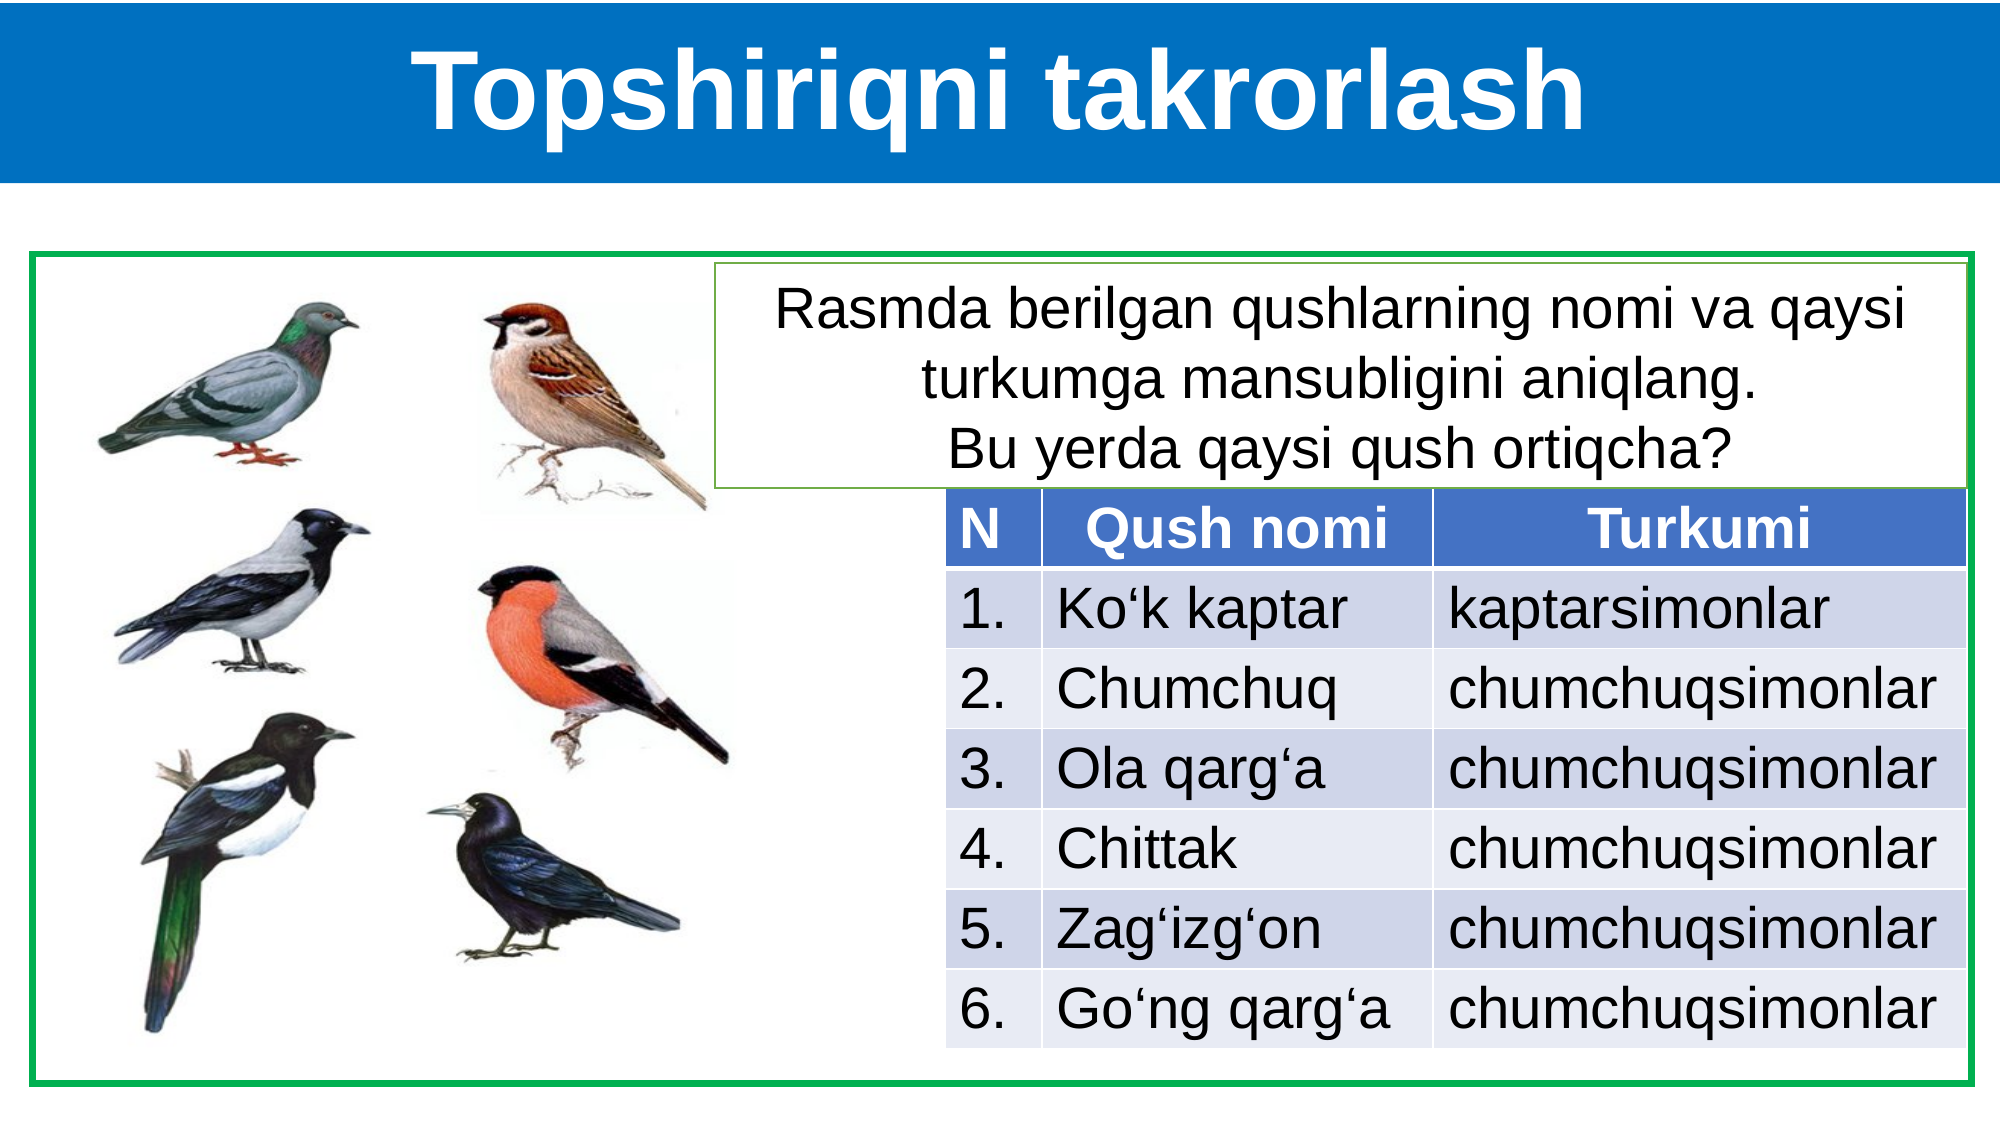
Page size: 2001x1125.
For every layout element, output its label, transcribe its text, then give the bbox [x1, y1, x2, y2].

table_cell Go‘ng qarg‘a [1043, 970, 1432, 1048]
table_cell chumchuqsimonlar [1434, 970, 1966, 1048]
table_cell 4. [946, 810, 1041, 888]
table_cell kaptarsimonlar [1434, 571, 1966, 648]
table_cell Ola qarg‘a [1043, 729, 1432, 808]
table_cell 5. [946, 890, 1041, 968]
table_cell chumchuqsimonlar [1434, 649, 1966, 728]
table_cell chumchuqsimonlar [1434, 890, 1966, 968]
picture [55, 273, 744, 1066]
text_box Rasmda berilgan qushlarning nomi va qaysi turkumga mansubligini aniqlang. Bu yerda qaysi qush ortiqcha? [714, 262, 1968, 489]
table_cell Chumchuq [1043, 649, 1432, 728]
table_cell 1. [946, 571, 1041, 648]
table_header N [946, 489, 1041, 566]
text_box [32, 253, 1973, 1085]
table_cell chumchuqsimonlar [1434, 810, 1966, 888]
table_cell 2. [946, 649, 1041, 728]
title Topshiriqni takrorlash [0, 3, 2000, 184]
table_cell 3. [946, 729, 1041, 808]
table_cell Ko‘k kaptar [1043, 571, 1432, 648]
table_cell Zag‘izg‘on [1043, 890, 1432, 968]
table_header Qush nomi [1043, 489, 1432, 566]
table_cell Chittak [1043, 810, 1432, 888]
table_cell chumchuqsimonlar [1434, 729, 1966, 808]
table_header Turkumi [1434, 489, 1966, 566]
table_cell 6. [946, 970, 1041, 1048]
